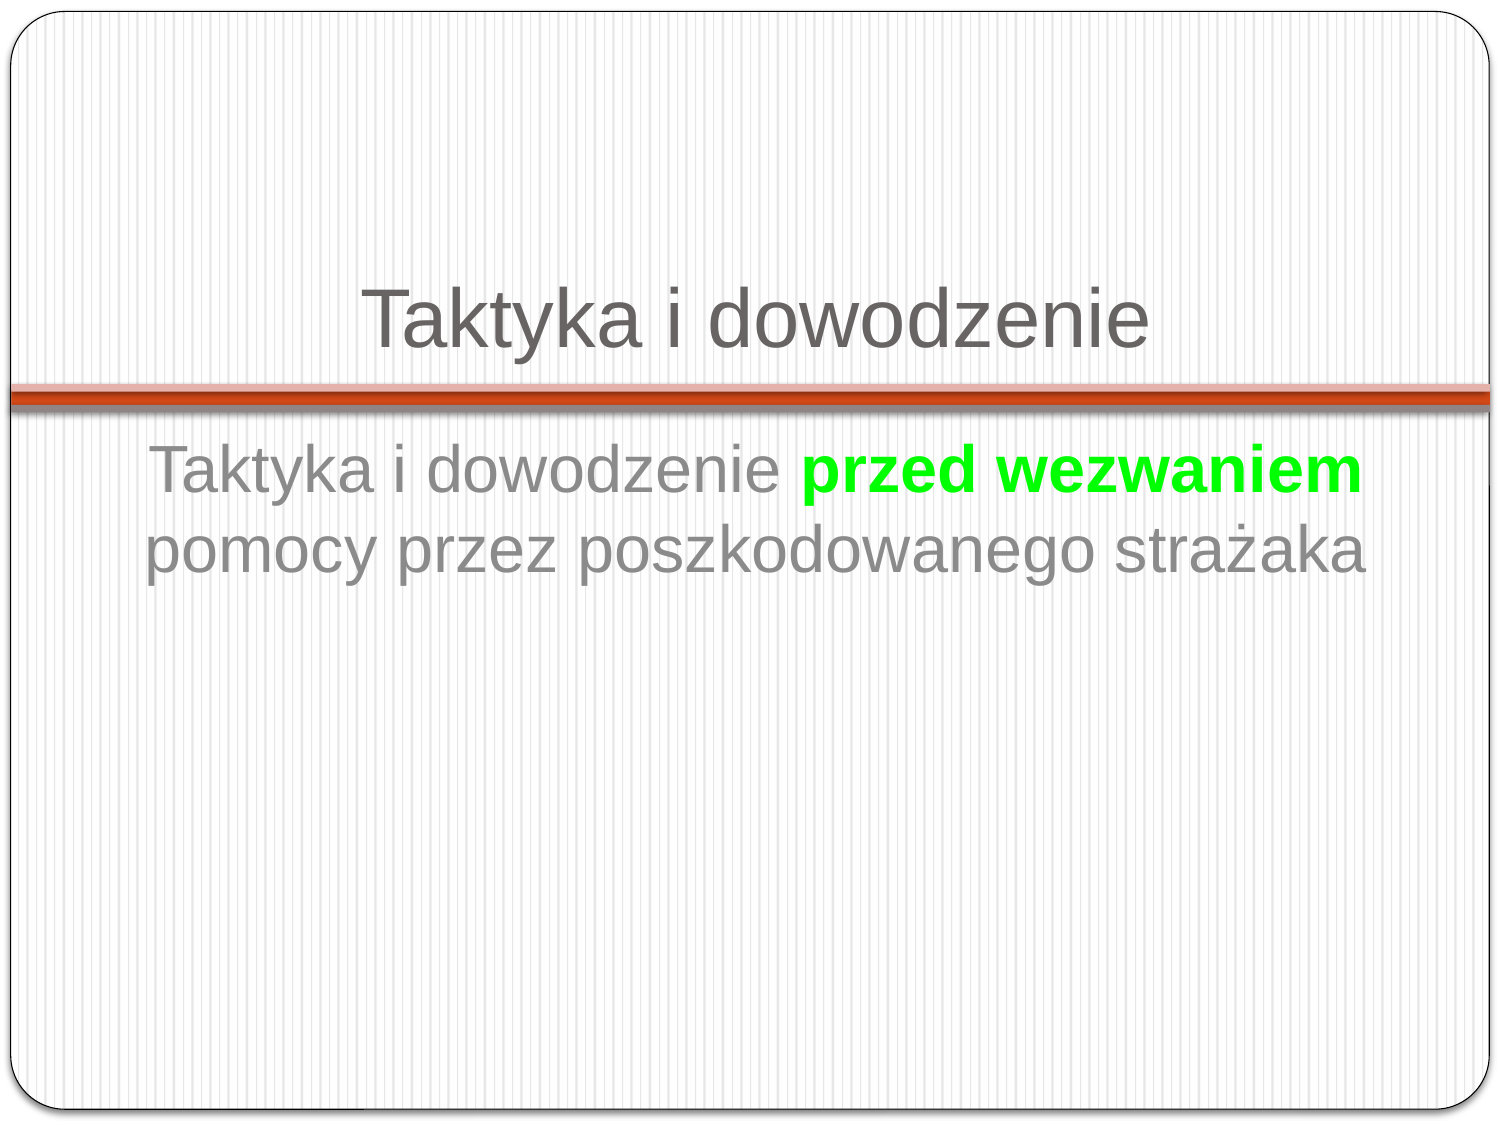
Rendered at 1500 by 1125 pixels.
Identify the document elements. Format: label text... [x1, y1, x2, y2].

list Taktyka i dowodzenie przed wezwaniem pomocy przez poszkodowanego strażaka [118, 417, 1394, 638]
title Taktyka i dowodzenie [118, 156, 1394, 380]
